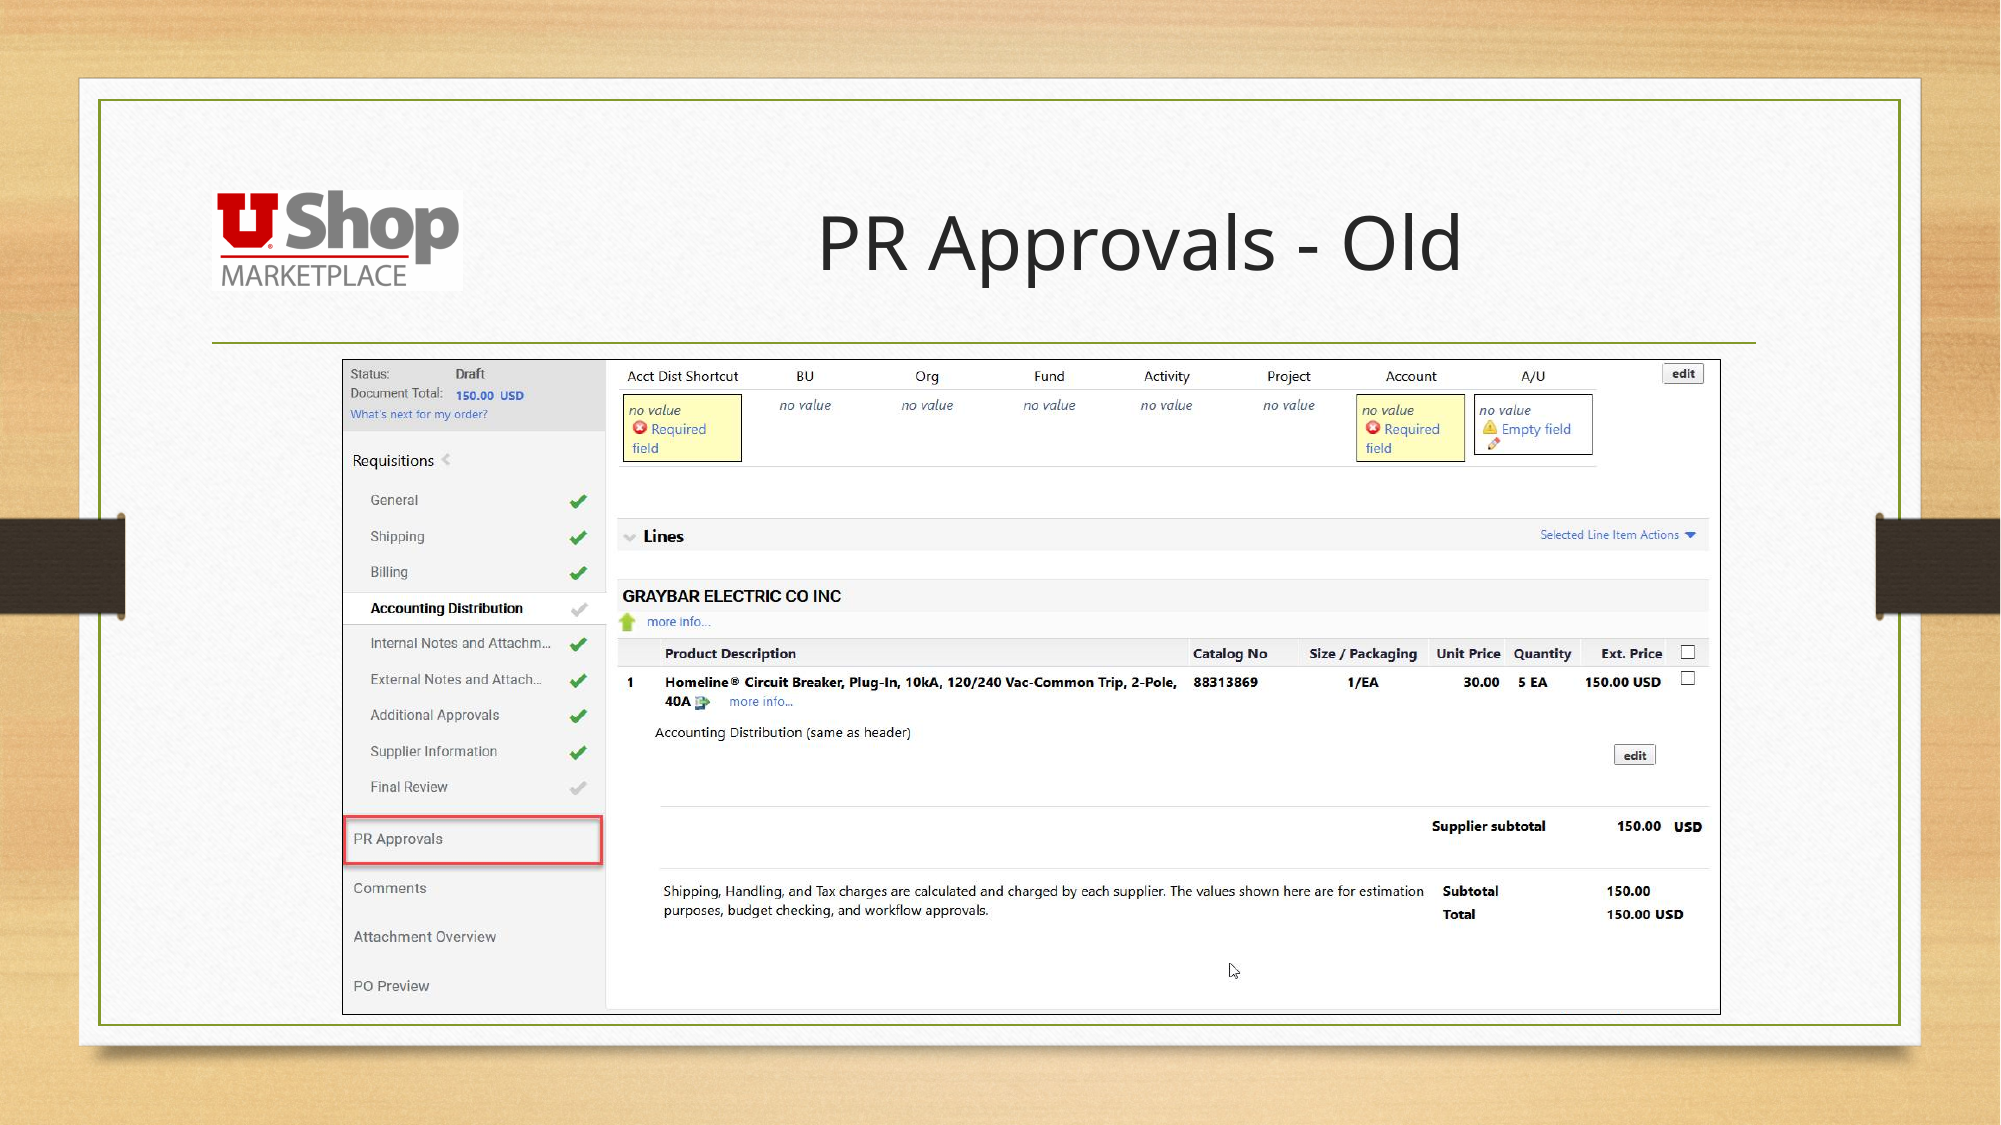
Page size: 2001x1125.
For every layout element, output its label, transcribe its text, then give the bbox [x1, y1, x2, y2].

picture [0, 0, 2001, 1125]
title PR Approvals - Old [494, 161, 1788, 320]
